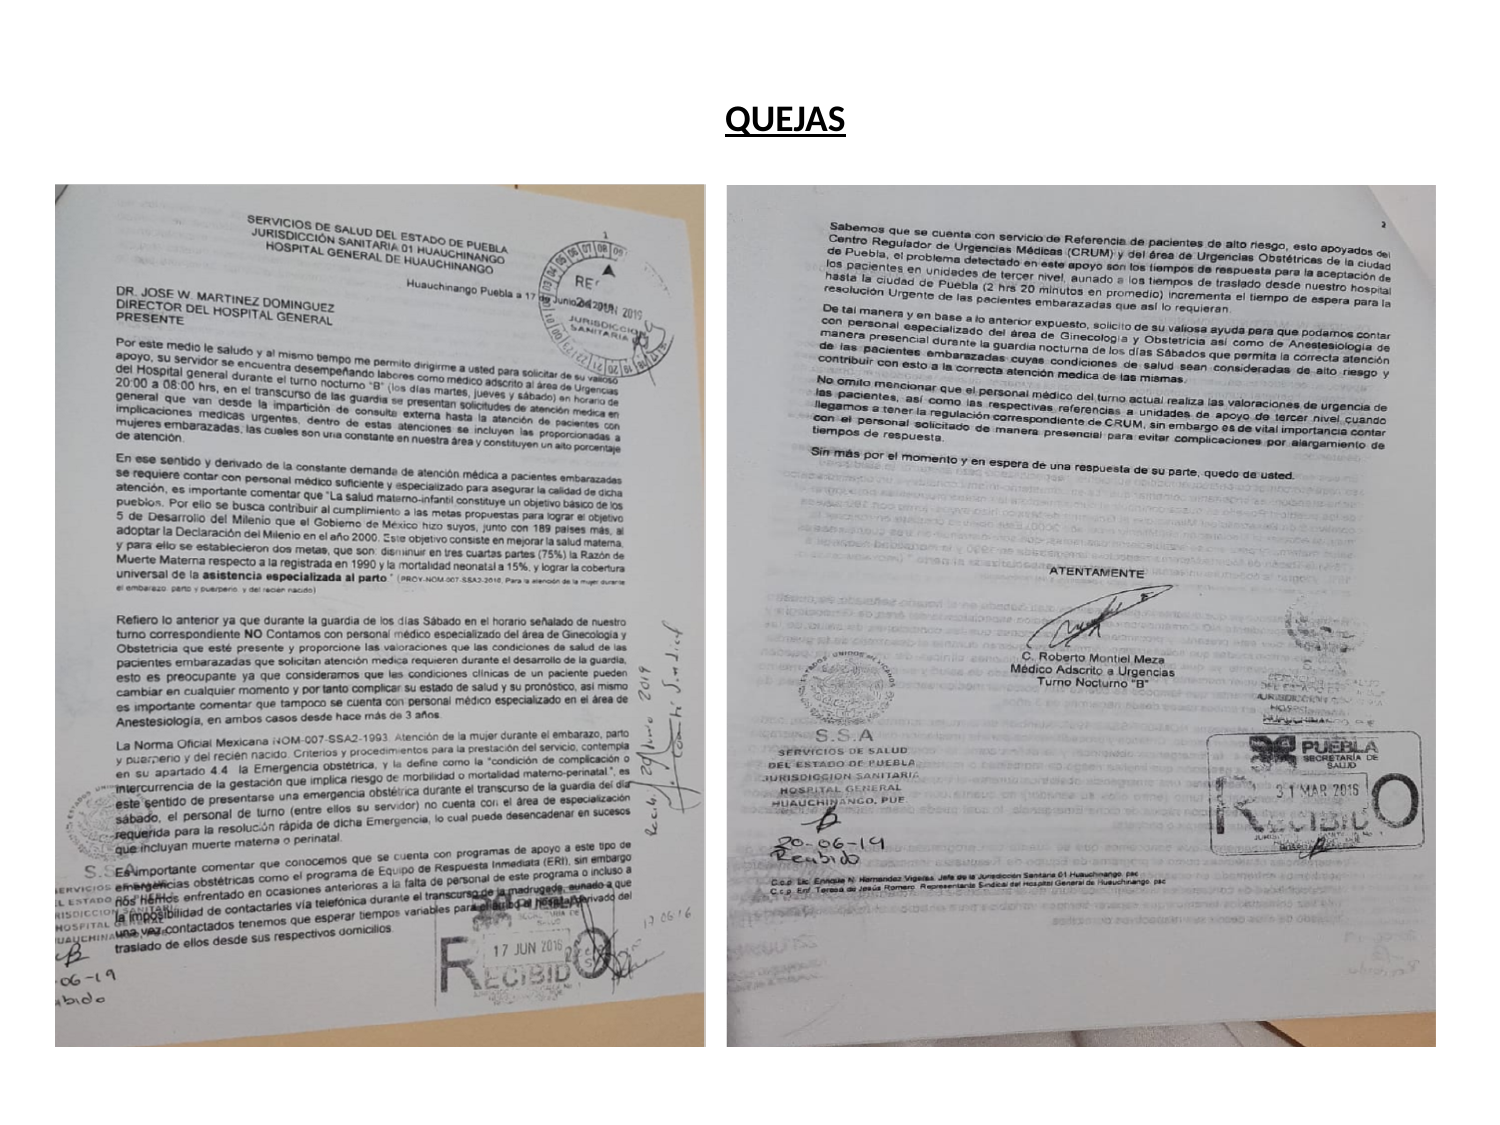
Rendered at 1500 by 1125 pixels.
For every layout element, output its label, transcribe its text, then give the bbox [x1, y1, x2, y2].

text_box QUEJAS [655, 86, 916, 147]
picture [55, 184, 1500, 1047]
